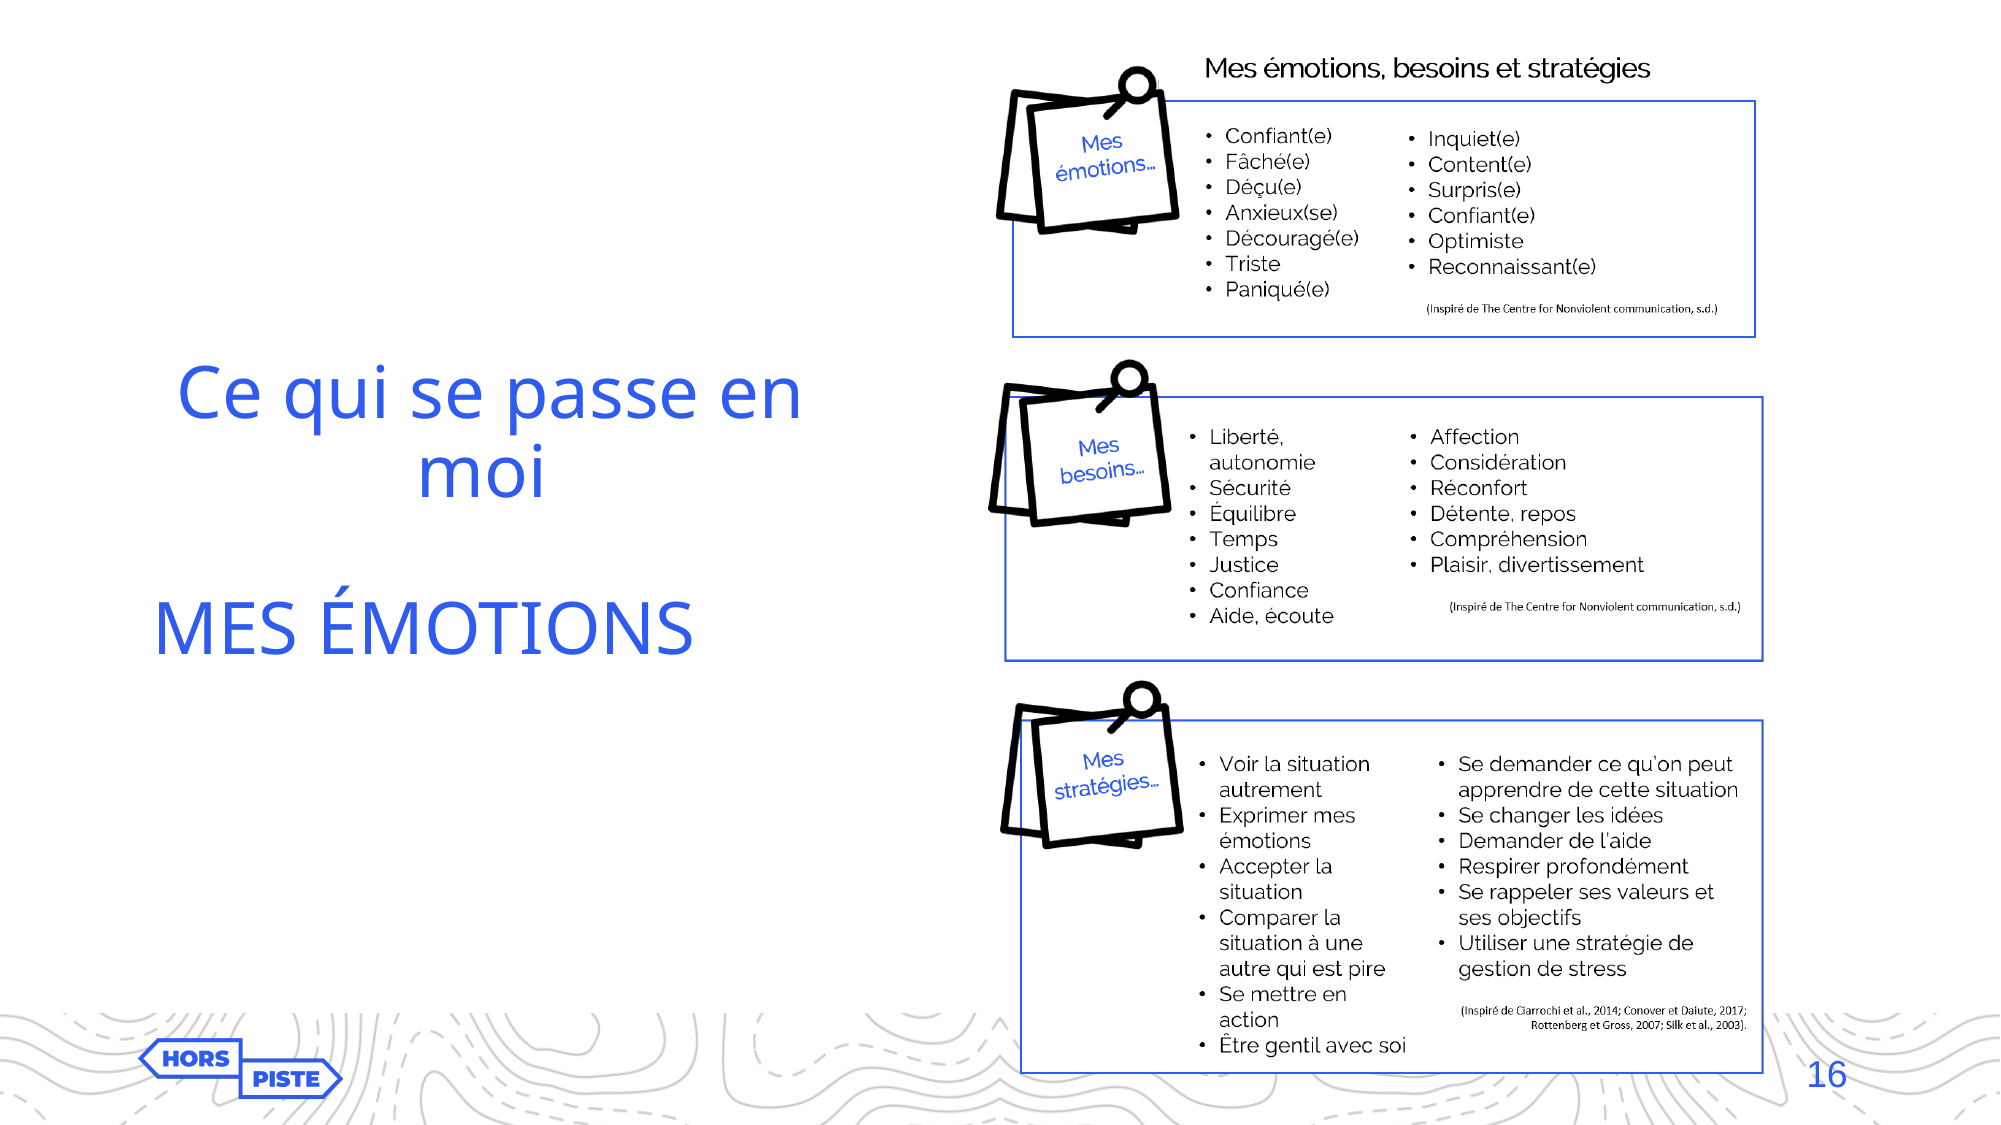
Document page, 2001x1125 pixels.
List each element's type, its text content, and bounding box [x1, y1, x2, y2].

slide_number 16 [1412, 1042, 1863, 1103]
text_box Ce qui se passe en moi MES ÉMOTIONS [137, 348, 845, 678]
picture [0, 42, 2000, 1125]
